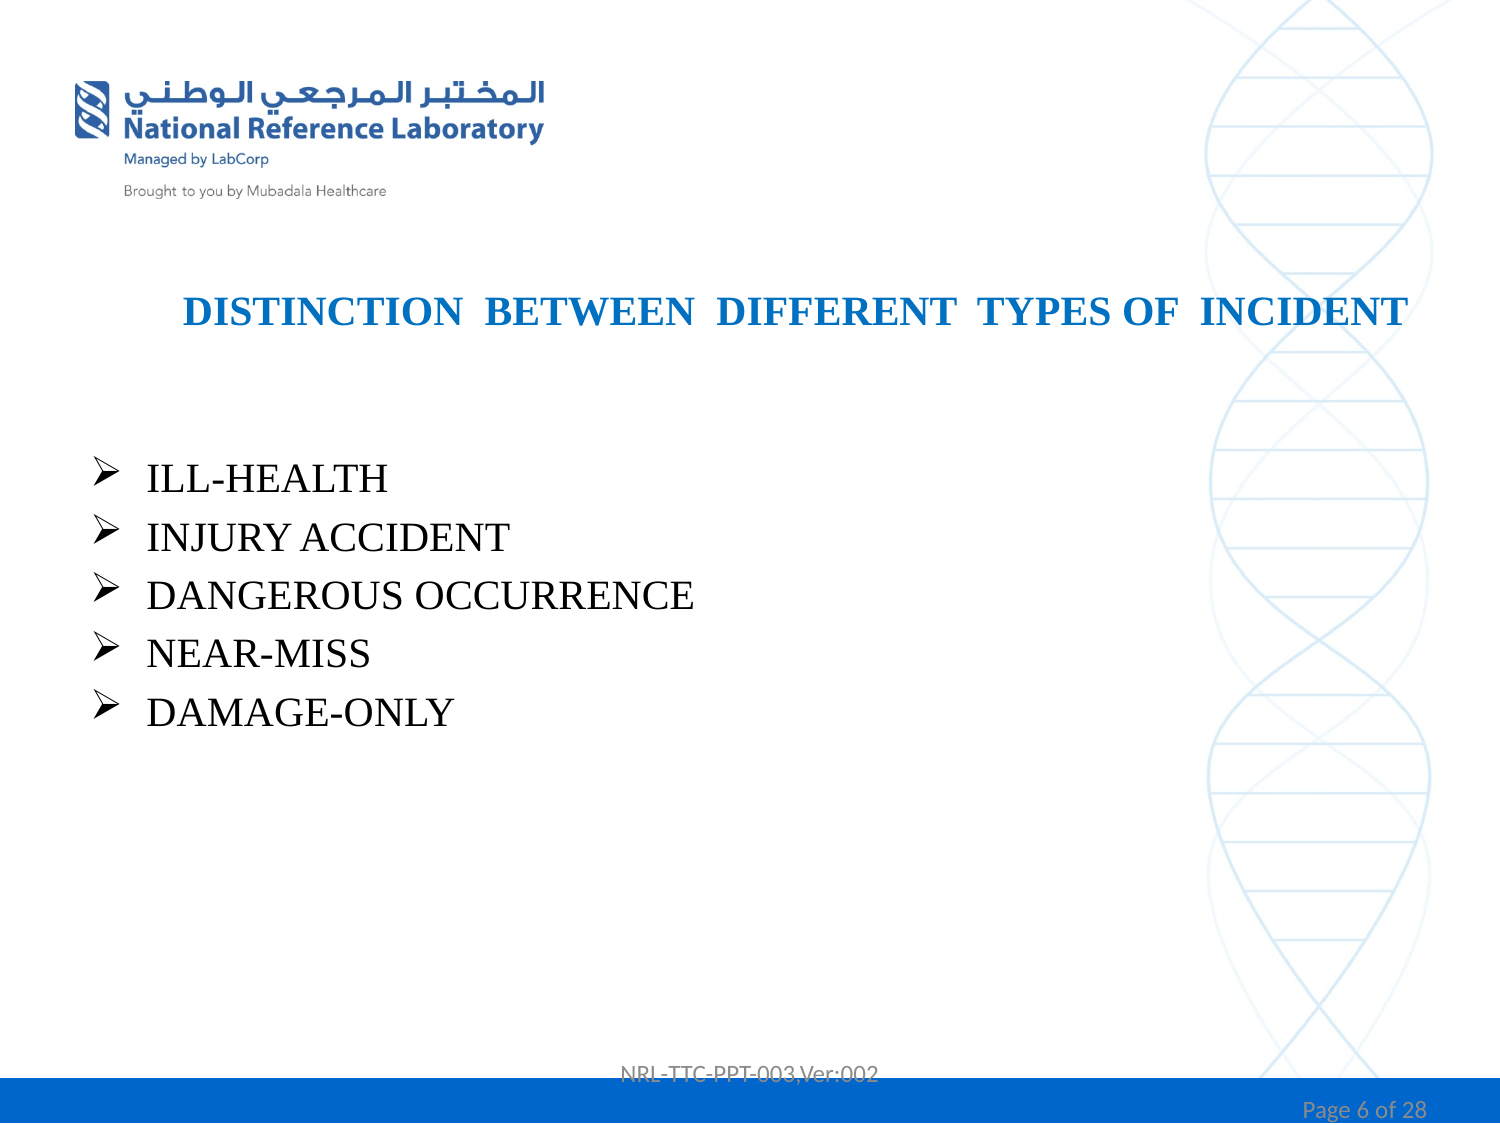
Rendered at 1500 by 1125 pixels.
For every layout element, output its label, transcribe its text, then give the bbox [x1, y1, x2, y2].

list ILL-HEALTH INJURY ACCIDENT DANGEROUS OCCURRENCE NEAR-MISS DAMAGE-ONLY [75, 385, 1166, 764]
picture [1171, 0, 1467, 1079]
picture [74, 81, 545, 200]
text_box [1443, 1078, 1500, 1123]
slide_number Page 6 of 28 [1092, 1078, 1443, 1125]
footer NRL-TTC-PPT-003,Ver:002 [512, 1042, 988, 1103]
title DISTINCTION BETWEEN DIFFERENT TYPES OF INCIDENT [75, 243, 1166, 374]
text_box [0, 1078, 1092, 1123]
